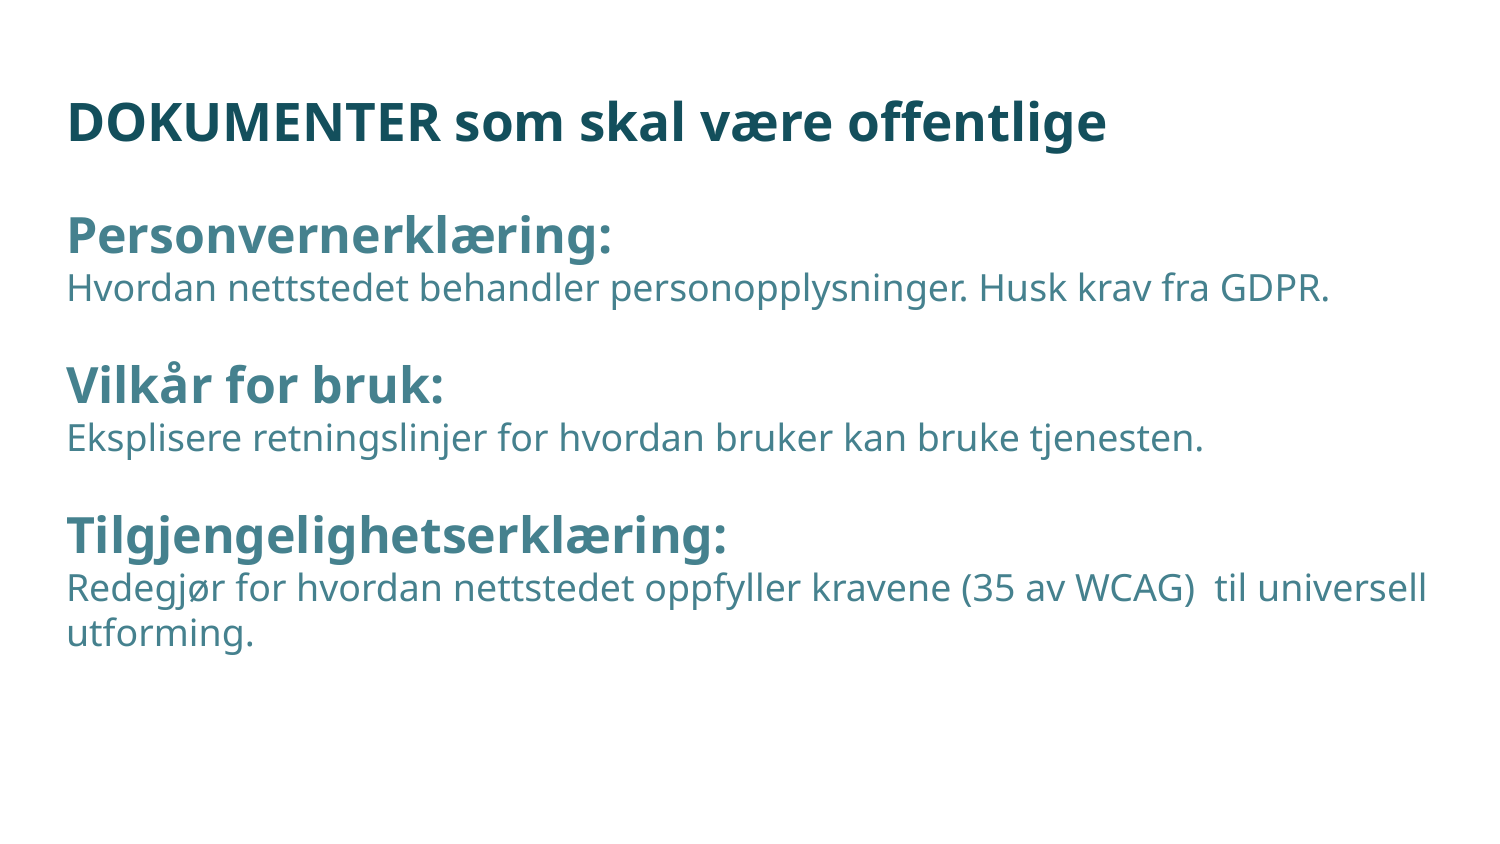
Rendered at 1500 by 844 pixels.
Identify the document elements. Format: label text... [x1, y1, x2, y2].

title DOKUMENTER som skal være offentlige [51, 72, 1449, 167]
list Personvernerklæring: Hvordan nettstedet behandler personopplysninger. Husk krav fra GDPR. Vilkår for bruk: Eksplisere retningslinjer for hvordan bruker kan bruke tjenesten. Tilgjengelighetserklæring: Redegjør for hvordan nettstedet oppfyller kravene (35 av WCAG) til universell utforming. [51, 189, 1449, 803]
